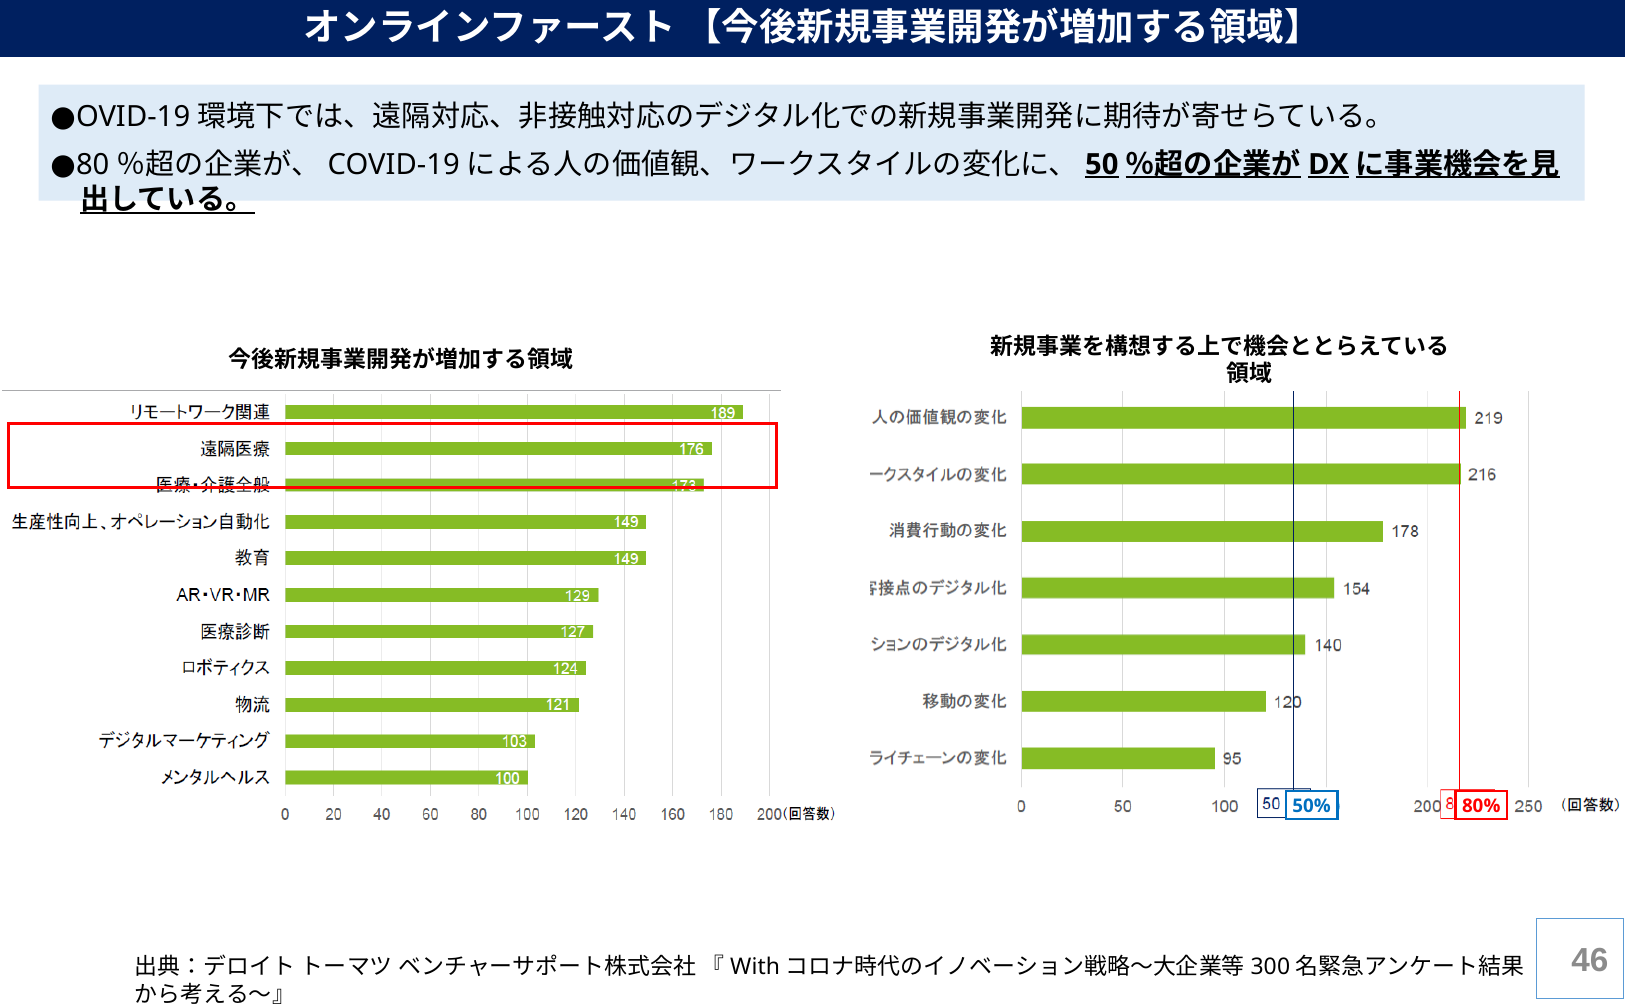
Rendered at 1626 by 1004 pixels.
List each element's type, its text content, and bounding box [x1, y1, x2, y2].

text_box ●OVID-19環境下では、遠隔対応、非接触対応のデジタル化での新規事業開発に期待が寄せらている。 ●80％超の企業が、COVID-19による人の価値観、ワークスタイルの変化に、50％超の企業がDXに事業機会を見出している。 [38, 84, 1586, 202]
slide_number 45 [1536, 918, 1624, 999]
text_box 出典：デロイト トーマツ ベンチャーサポート株式会社 『Withコロナ時代のイノベーション戦略～大企業等300名緊急アンケート結果から考える～』 [119, 944, 1562, 1004]
text_box 新規事業を構想する上で機会ととらえている領域 [986, 328, 1453, 390]
picture [0, 383, 842, 828]
title オンラインファースト 【今後新規事業開発が増加する領域】 [0, 0, 1625, 57]
text_box 今後新規事業開発が増加する領域 [215, 328, 587, 383]
picture [870, 391, 1625, 822]
